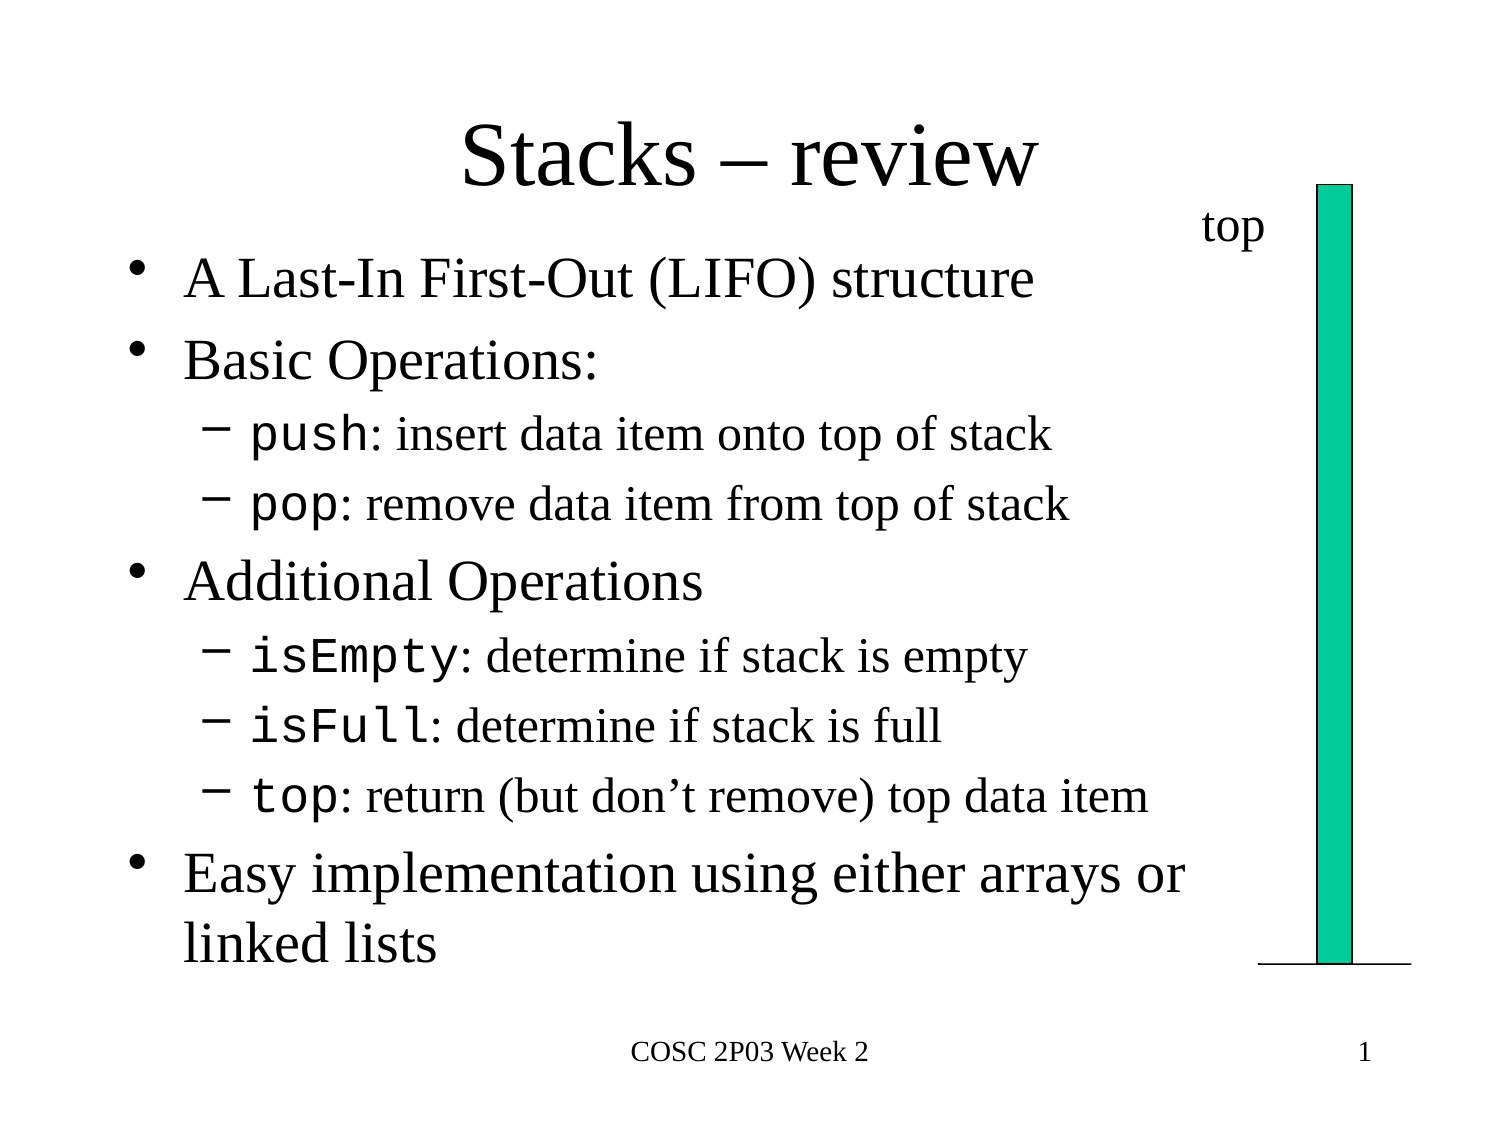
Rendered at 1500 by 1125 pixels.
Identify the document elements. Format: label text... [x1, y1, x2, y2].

text_box top [1186, 184, 1294, 260]
slide_number 1 [1074, 1024, 1388, 1101]
title Stacks – review [112, 54, 1388, 243]
text_box [1316, 184, 1353, 964]
footer COSC 2P03 Week 2 [512, 1024, 988, 1101]
list A Last-In First-Out (LIFO) structure Basic Operations: push: insert data item onto top of stack pop: remove data item from top of stack Additional Operations isEmpty: determine if stack is empty isFull: determine if stack is full top: return (but don’t remove) top data item Easy implementation using either arrays or linked lists [112, 231, 1306, 954]
